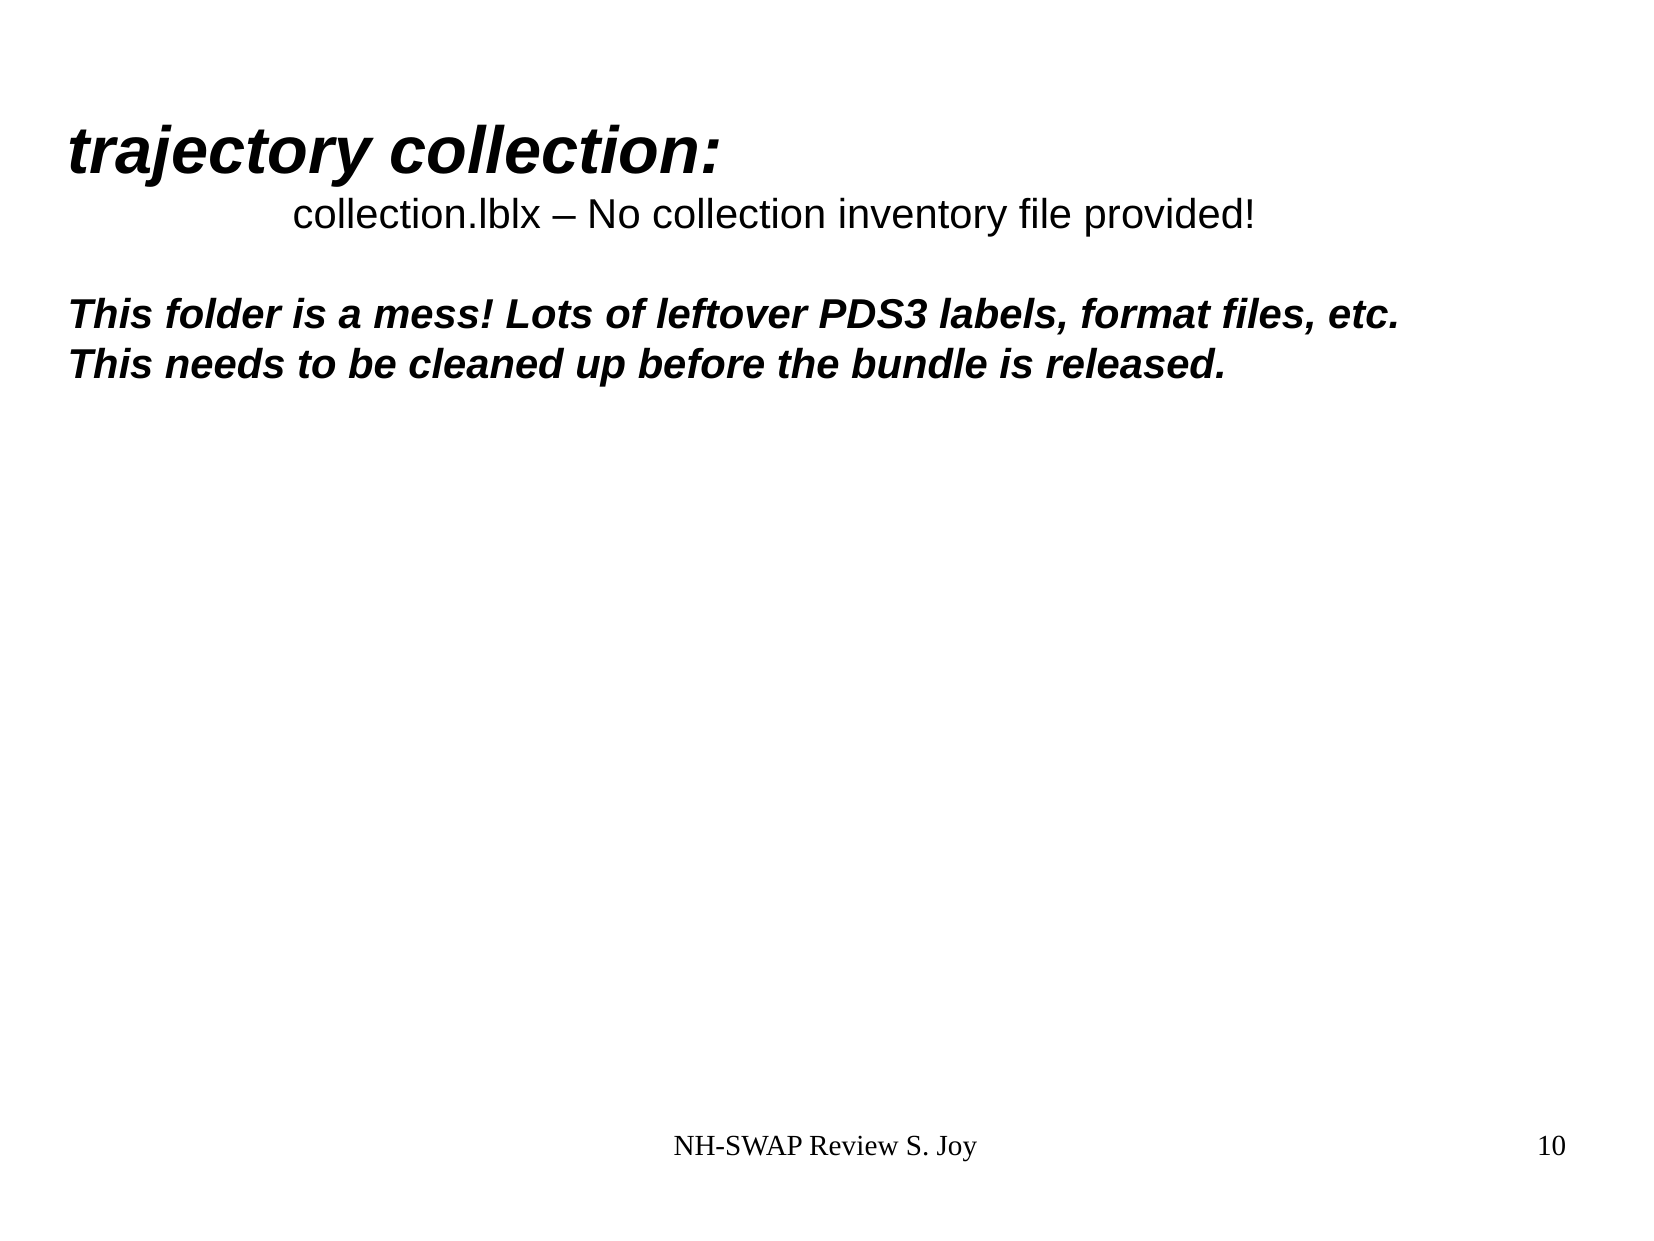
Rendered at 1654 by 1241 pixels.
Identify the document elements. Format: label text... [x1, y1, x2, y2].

text_box trajectory collection: collection.lblx – No collection inventory file provided! This folder is a mess! Lots of leftover PDS3 labels, format files, etc. This needs to be cleaned up before the bundle is released. [52, 99, 1599, 394]
slide_number 10 [1185, 1129, 1567, 1215]
footer NH-SWAP Review S. Joy [565, 1129, 1086, 1215]
